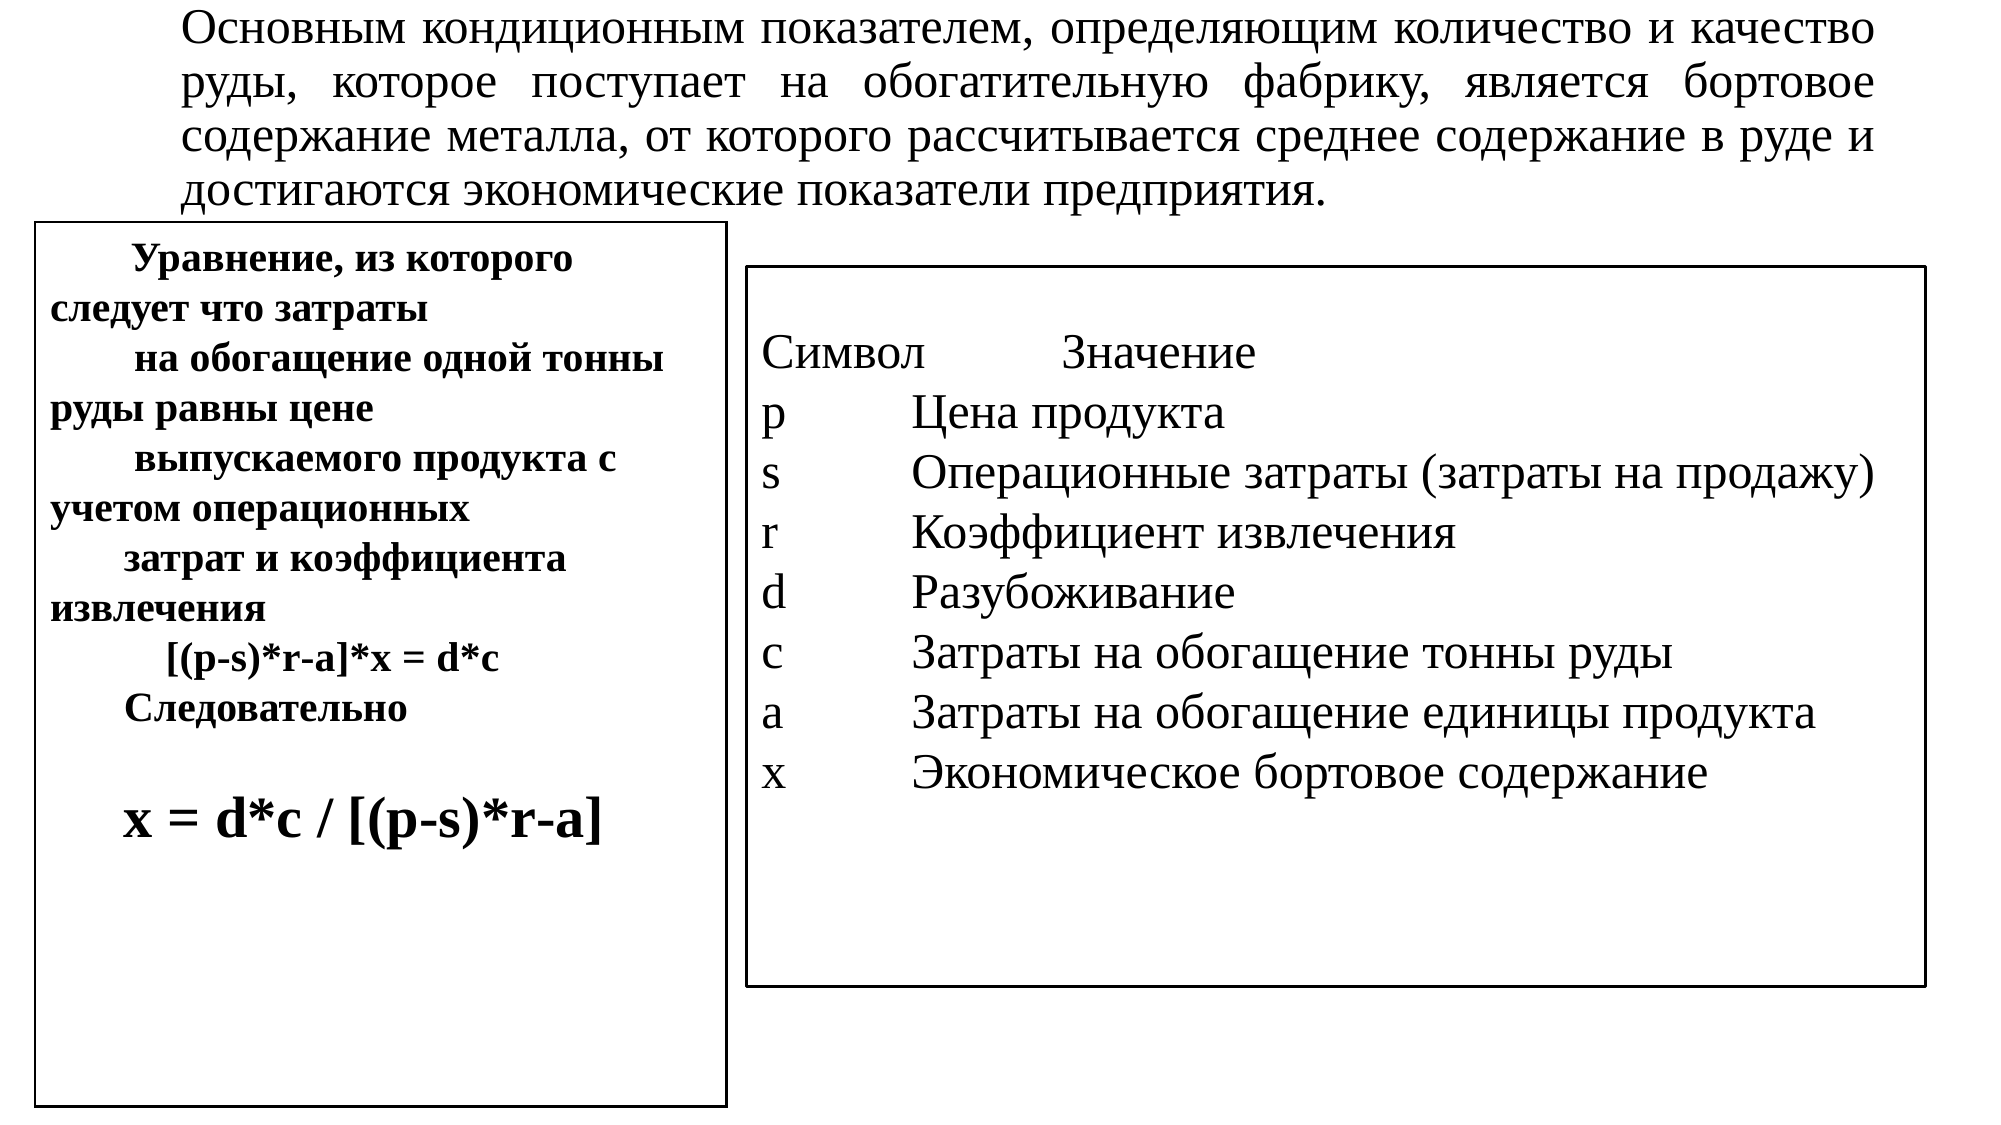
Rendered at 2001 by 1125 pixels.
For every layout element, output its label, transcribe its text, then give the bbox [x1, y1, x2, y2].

title Основным кондиционным показателем, определяющим количество и качество руды, которое поступает на обогатительную фабрику, является бортовое содержание металла, от которого рассчитывается среднее содержание в руде и достигаются экономические показатели предприятия. [165, 0, 1891, 218]
text_box Уравнение, из которого следует что затраты на обогащение одной тонны руды равны цене выпускаемого продукта с учетом операционных затрат и коэффициента извлечения [(p-s)*r-a]*x = d*c Следовательно x = d*c / [(p-s)*r-a] [34, 221, 727, 1107]
text_box Символ Значение p Цена продукта s Операционные затраты (затраты на продажу) r Коэффициент извлечения d Разубоживание c Затраты на обогащение тонны руды a Затраты на обогащение единицы продукта x Экономическое бортовое содержание [746, 266, 1926, 987]
